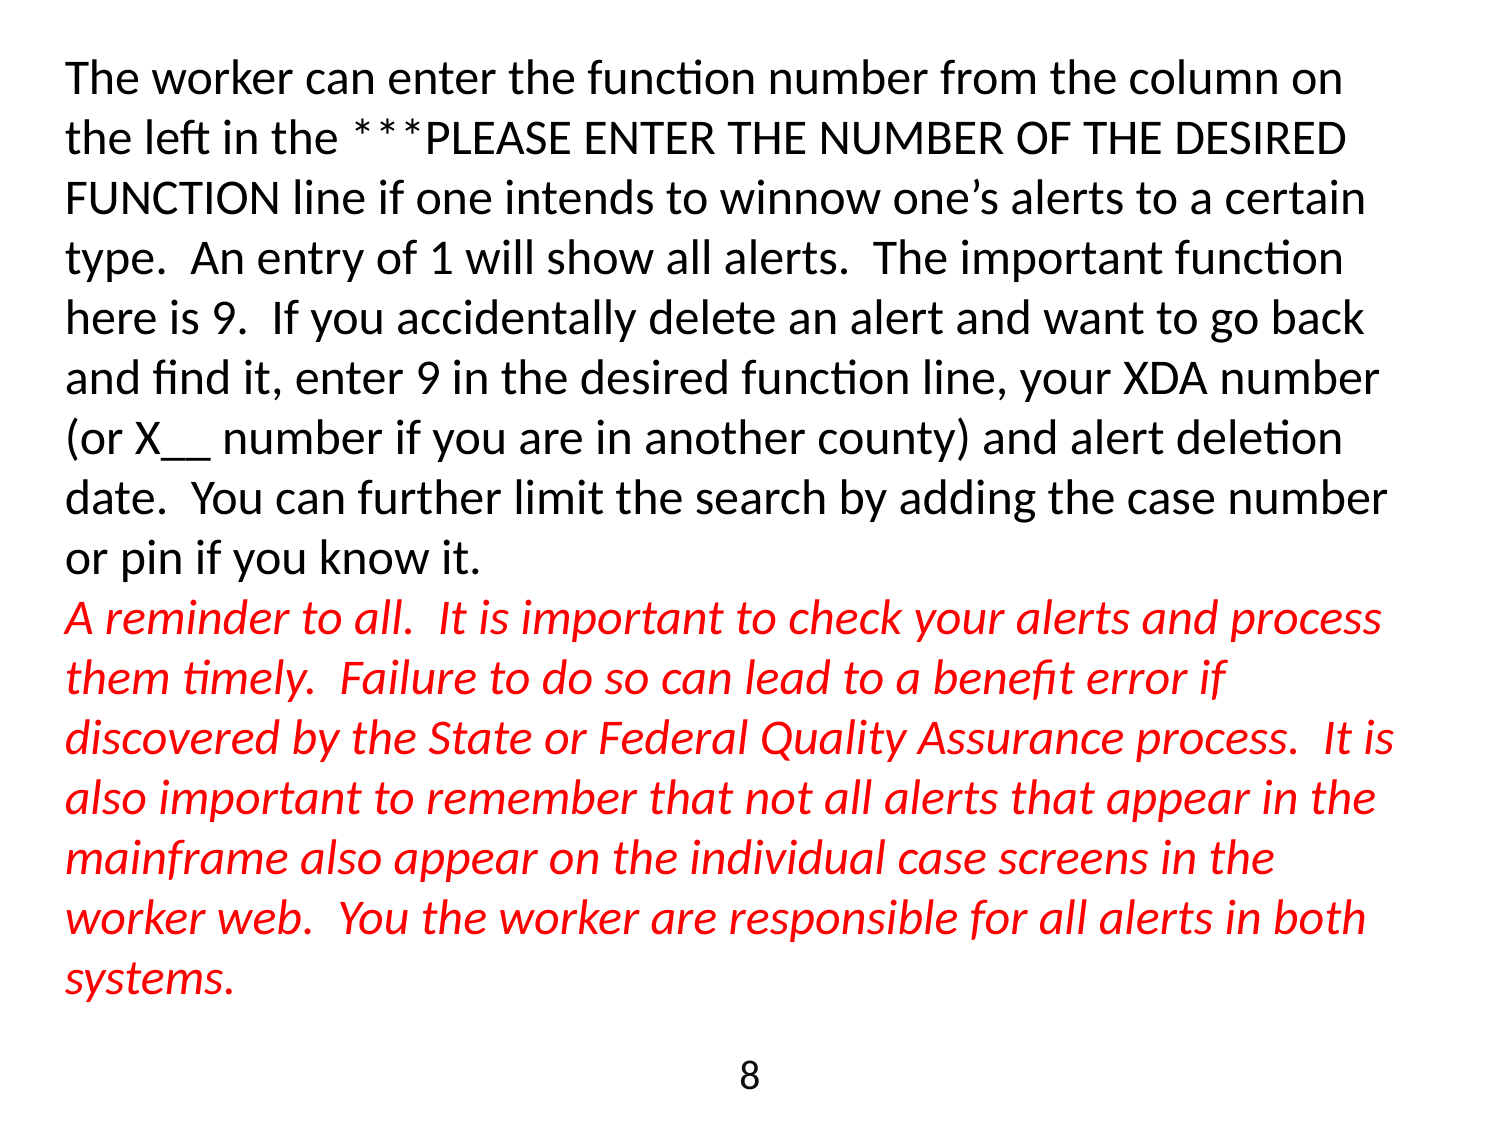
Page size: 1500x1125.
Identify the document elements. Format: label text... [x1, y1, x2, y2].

text_box The worker can enter the function number from the column on the left in the ***PLEASE ENTER THE NUMBER OF THE DESIRED FUNCTION line if one intends to winnow one’s alerts to a certain type. An entry of 1 will show all alerts. The important function here is 9. If you accidentally delete an alert and want to go back and find it, enter 9 in the desired function line, your XDA number (or X__ number if you are in another county) and alert deletion date. You can further limit the search by adding the case number or pin if you know it. A reminder to all. It is important to check your alerts and process them timely. Failure to do so can lead to a benefit error if discovered by the State or Federal Quality Assurance process. It is also important to remember that not all alerts that appear in the mainframe also appear on the individual case screens in the worker web. You the worker are responsible for all alerts in both systems. [50, 37, 1425, 1013]
slide_number 8 [0, 1042, 1500, 1103]
